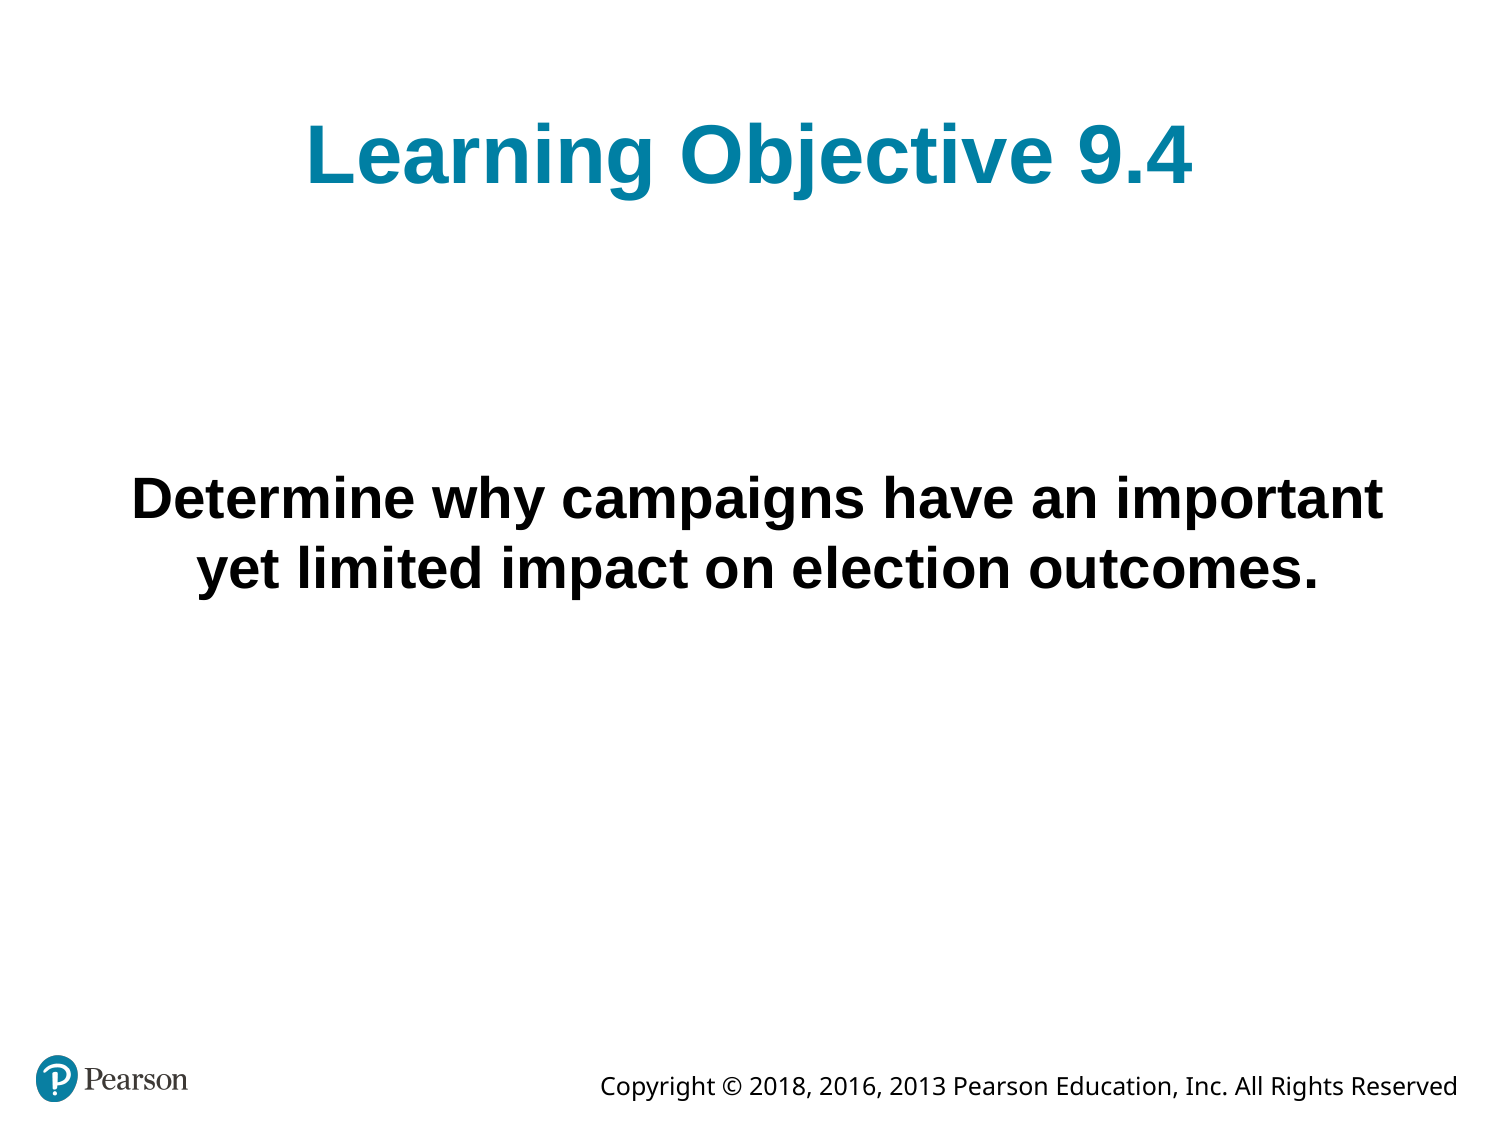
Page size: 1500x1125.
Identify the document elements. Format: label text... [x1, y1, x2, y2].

picture [36, 1088, 47, 1102]
title Learning Objective 9.4 [75, 35, 1425, 216]
list Determine why campaigns have an important yet limited impact on election outcomes. [75, 262, 1425, 1005]
picture [44, 1064, 70, 1089]
picture [36, 1055, 52, 1071]
picture [62, 1055, 188, 1102]
